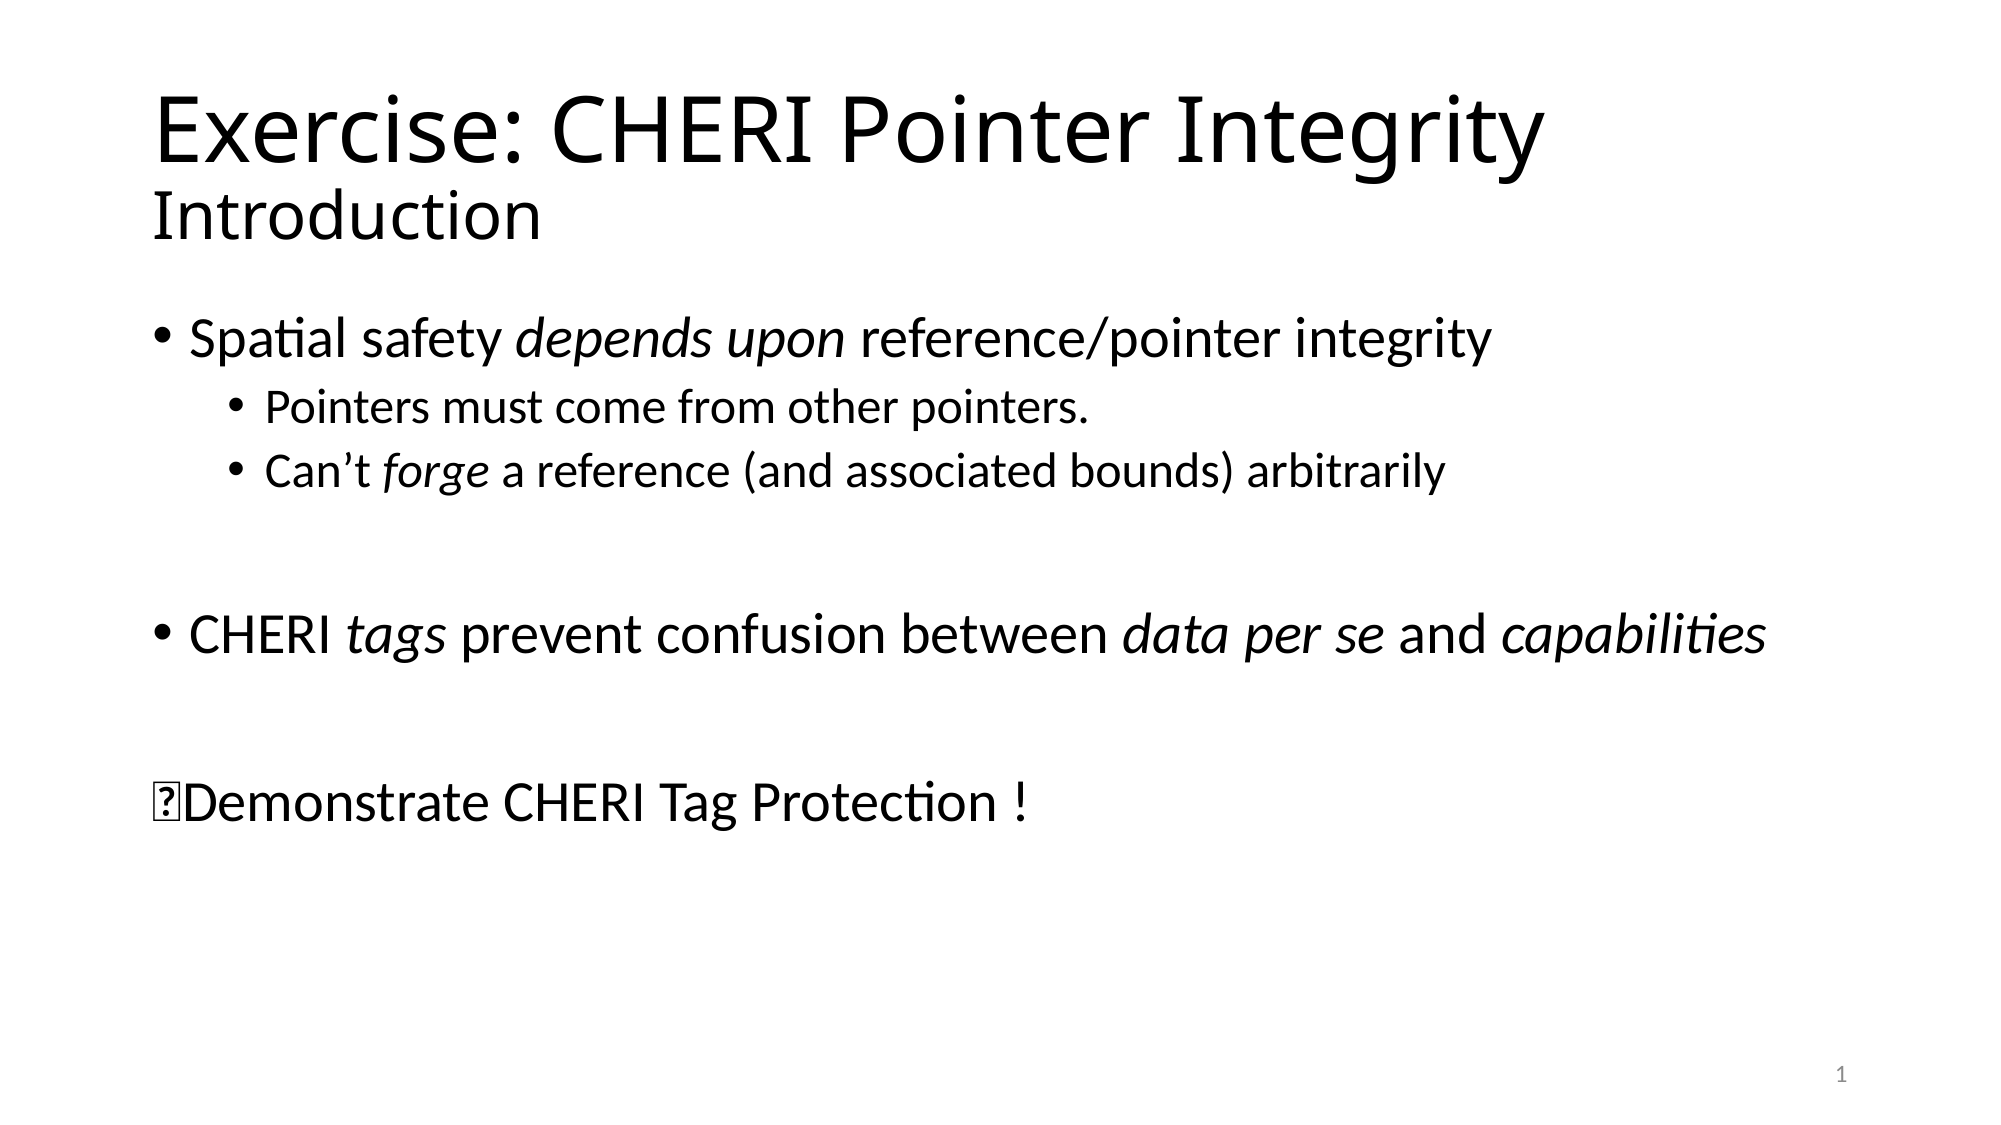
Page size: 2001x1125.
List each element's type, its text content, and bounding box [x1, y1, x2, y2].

list Spatial safety depends upon reference/pointer integrity Pointers must come from other pointers. Can’t forge a reference (and associated bounds) arbitrarily CHERI tags prevent confusion between data per se and capabilities 📖Demonstrate CHERI Tag Protection 👩‍💻! [137, 299, 1863, 1014]
title Exercise: CHERI Pointer Integrity Introduction [137, 59, 1863, 278]
slide_number 1 [1412, 1042, 1863, 1103]
